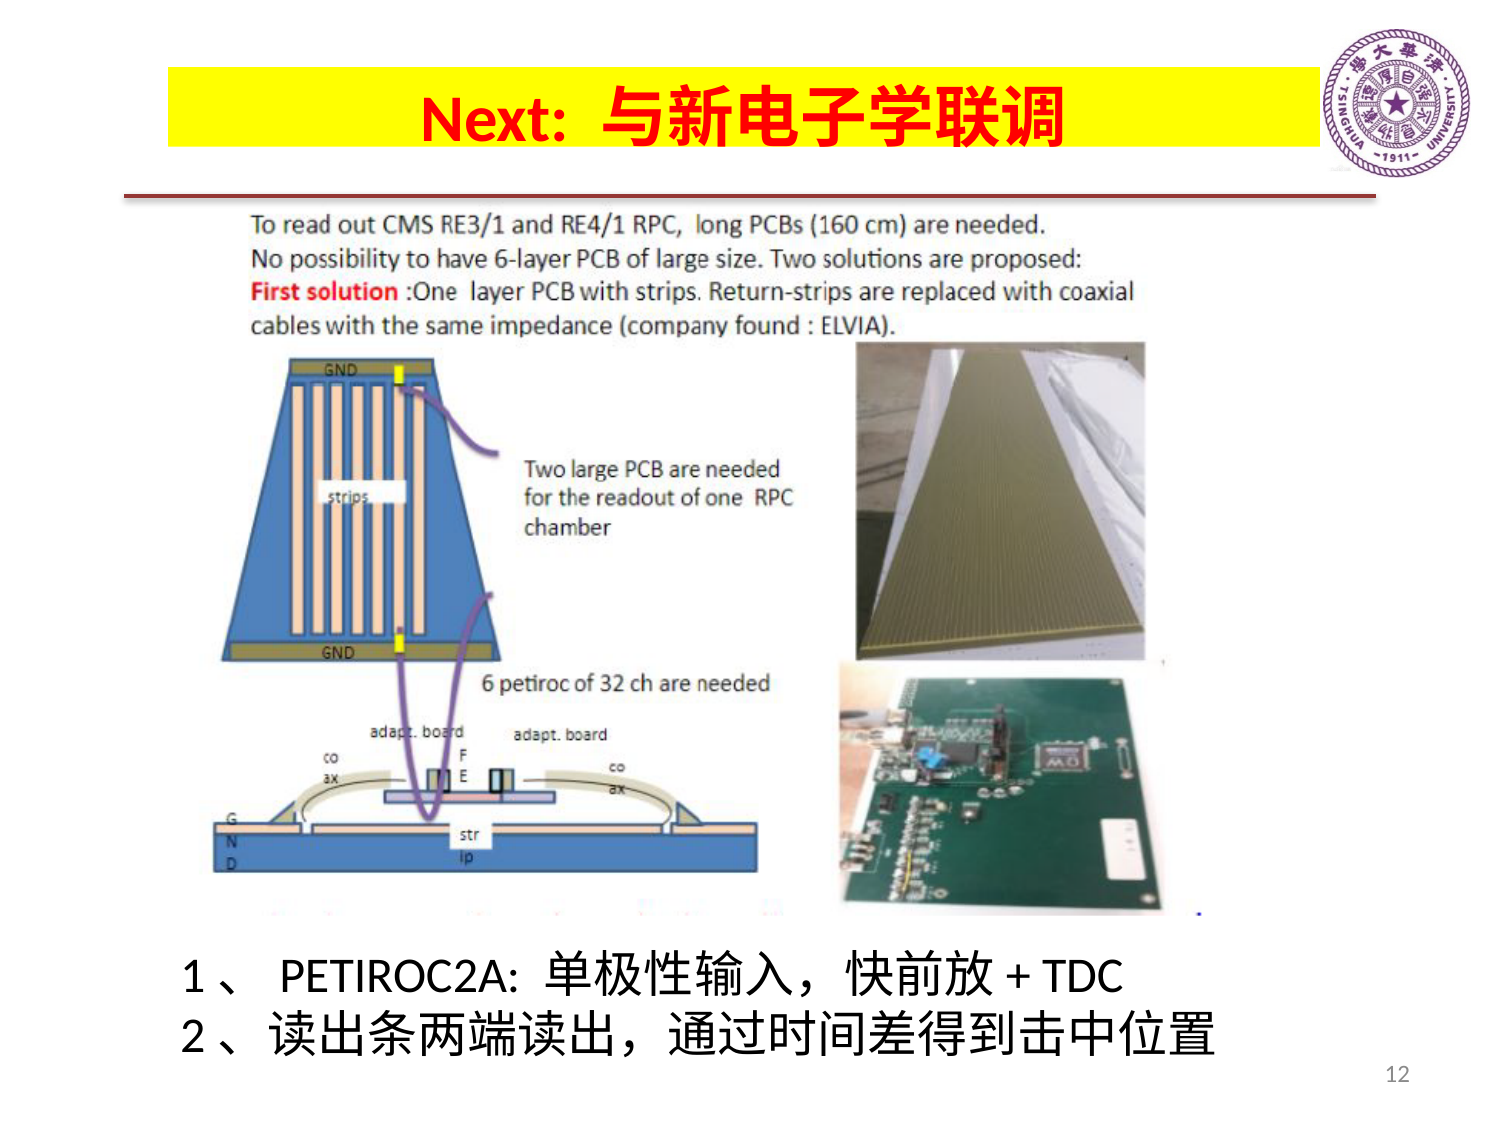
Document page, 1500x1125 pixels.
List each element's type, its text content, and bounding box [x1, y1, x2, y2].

text_box 1、PETIROC2A: 单极性输入，快前放+ TDC 2、读出条两端读出，通过时间差得到击中位置 [165, 935, 1233, 1071]
slide_number 12 [1074, 1042, 1425, 1103]
picture [121, 182, 1223, 936]
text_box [123, 29, 1471, 197]
